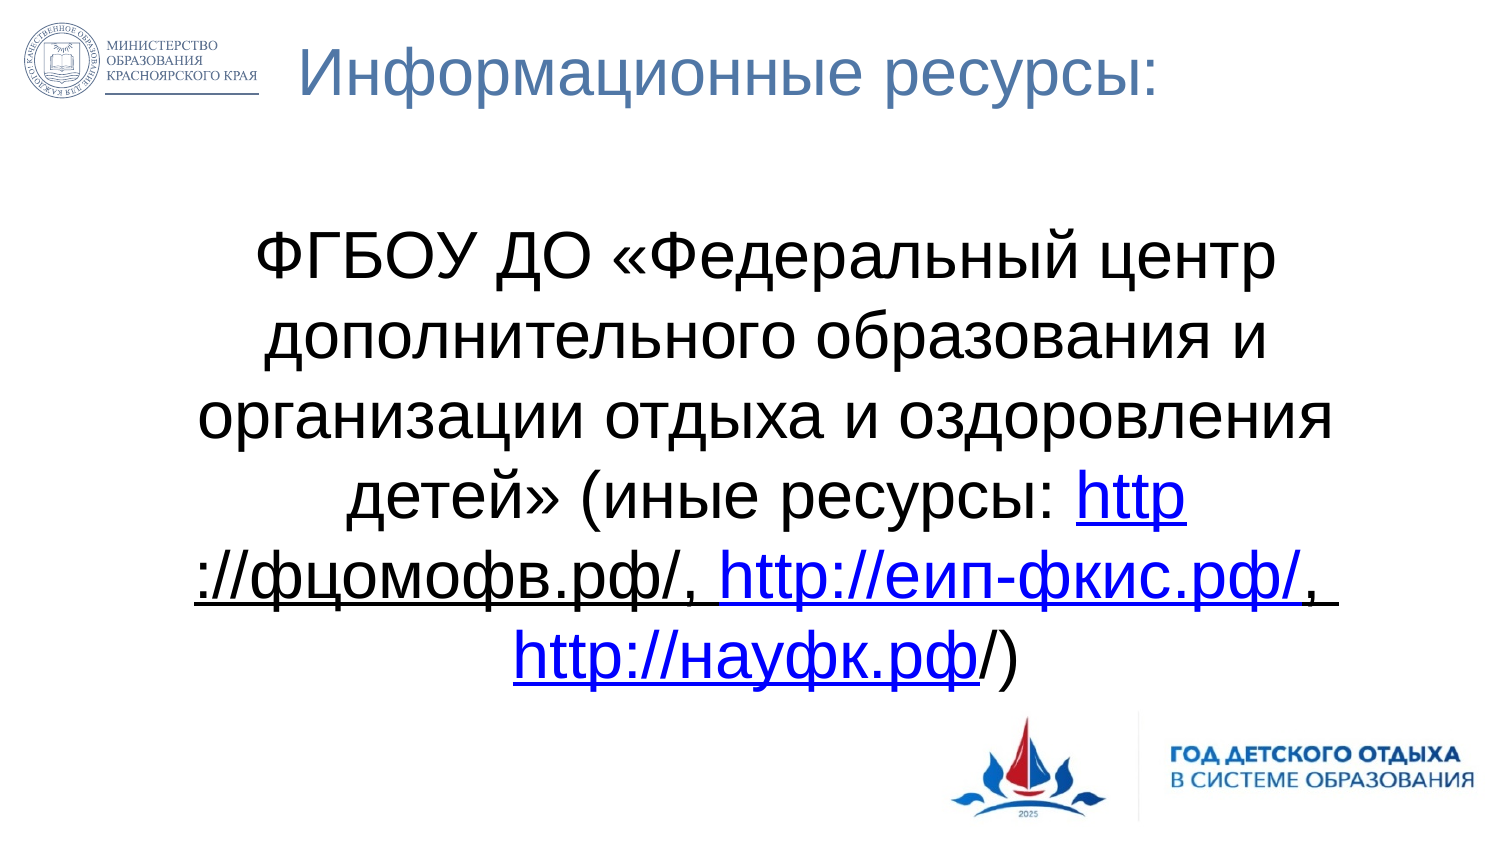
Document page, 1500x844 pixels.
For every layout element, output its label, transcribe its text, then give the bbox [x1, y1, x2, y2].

picture [919, 705, 1500, 844]
list ФГБОУ ДО «Федеральный центр дополнительного образования и организации отдыха и оздоровления детей» (иные ресурсы: http://фцомофв.рф/, http://еип-фкис.рф/, http://науфк.рф/) [75, 196, 1425, 754]
title Информационные ресурсы: [282, 16, 1500, 123]
